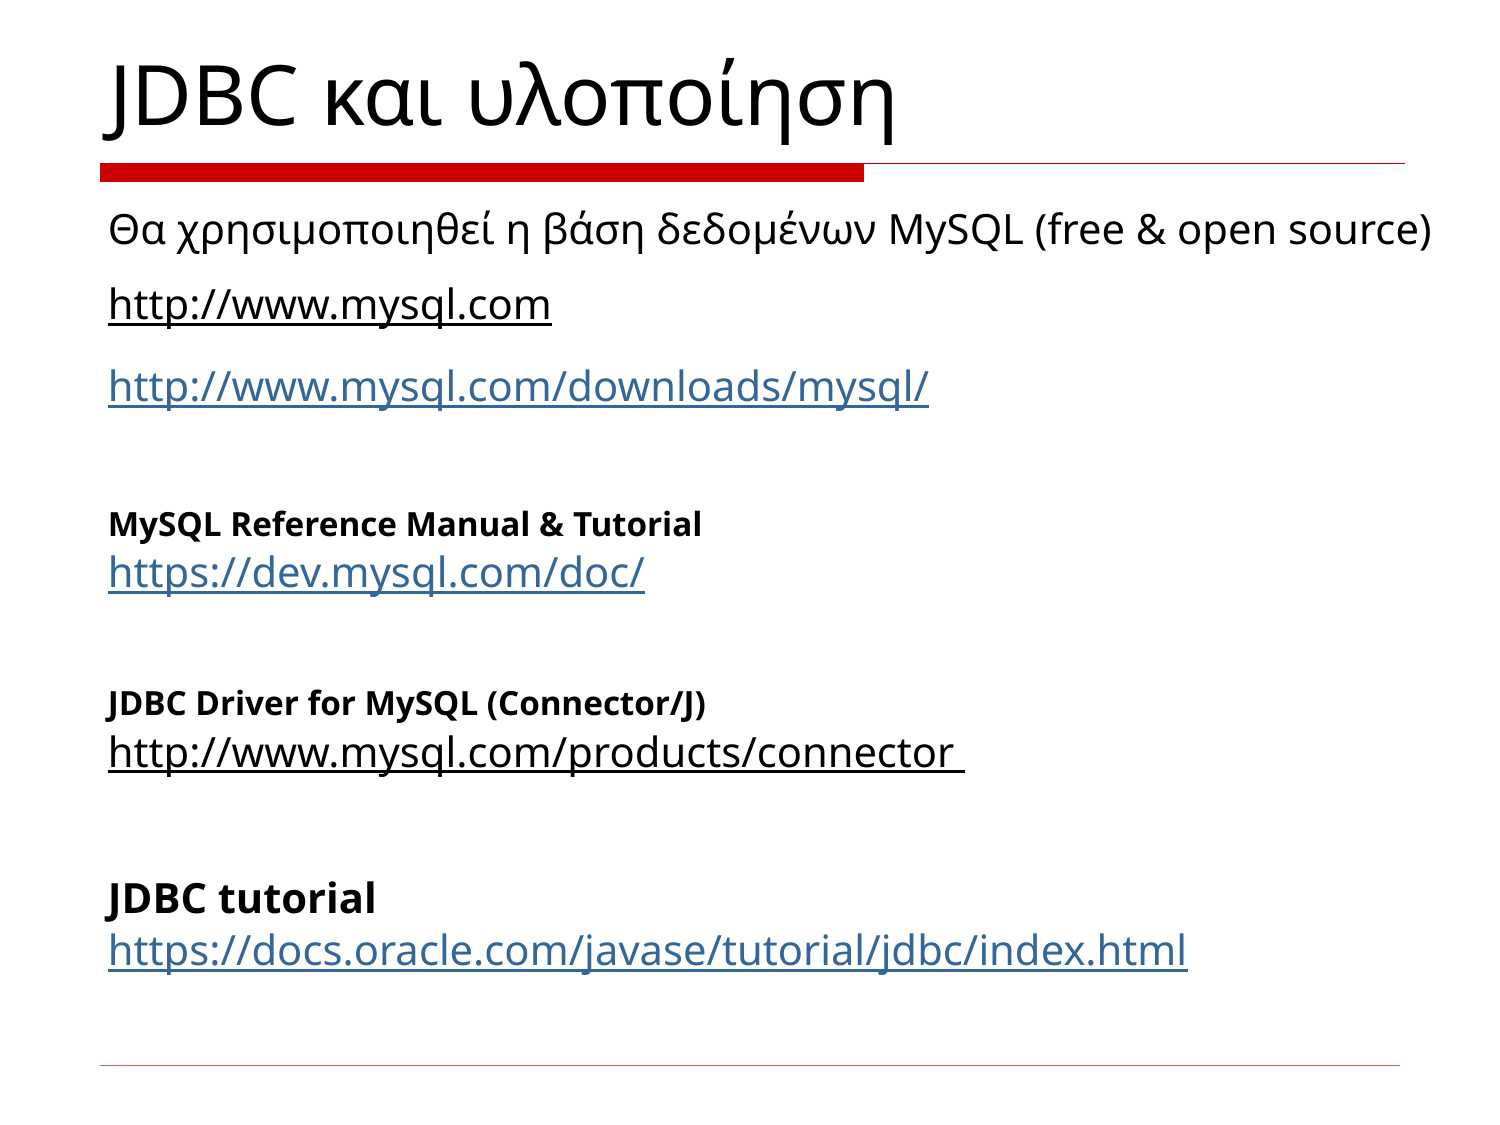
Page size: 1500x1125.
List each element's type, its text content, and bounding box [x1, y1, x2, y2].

title JDBC και υλοποίηση [93, 12, 1407, 151]
list Θα χρησιμοποιηθεί η βάση δεδομένων MySQL (free & open source) http://www.mysql.com http://www.mysql.com/downloads/mysql/ MySQL Reference Manual & Tutorial https://dev.mysql.com/doc/ JDBC Driver for MySQL (Connector/J) http://www.mysql.com/products/connector JDBC tutorial https://docs.oracle.com/javase/tutorial/jdbc/index.html [92, 194, 1500, 1066]
